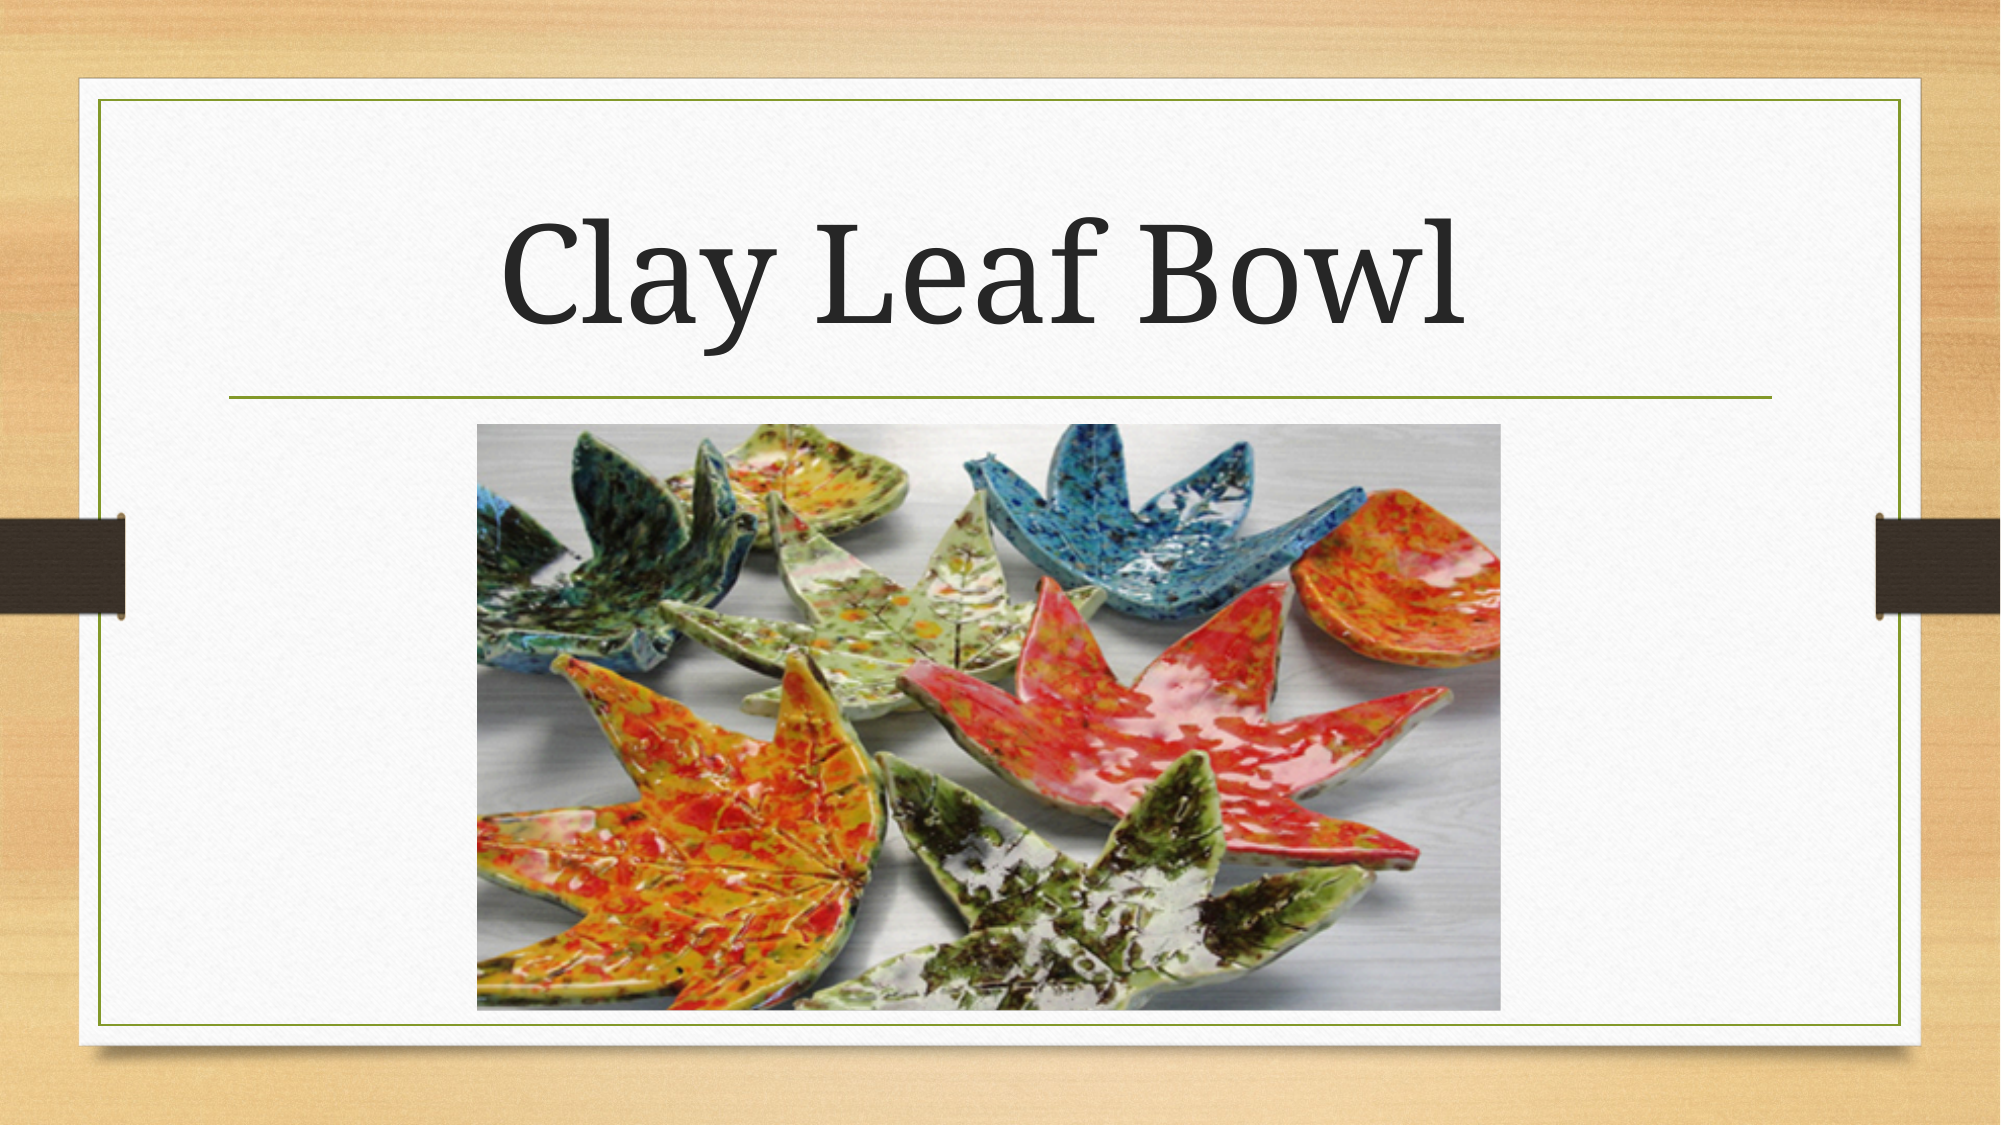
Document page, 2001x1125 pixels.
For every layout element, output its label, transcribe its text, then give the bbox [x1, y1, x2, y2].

picture [0, 0, 2001, 1125]
title Clay Leaf Bowl [212, 161, 1788, 375]
